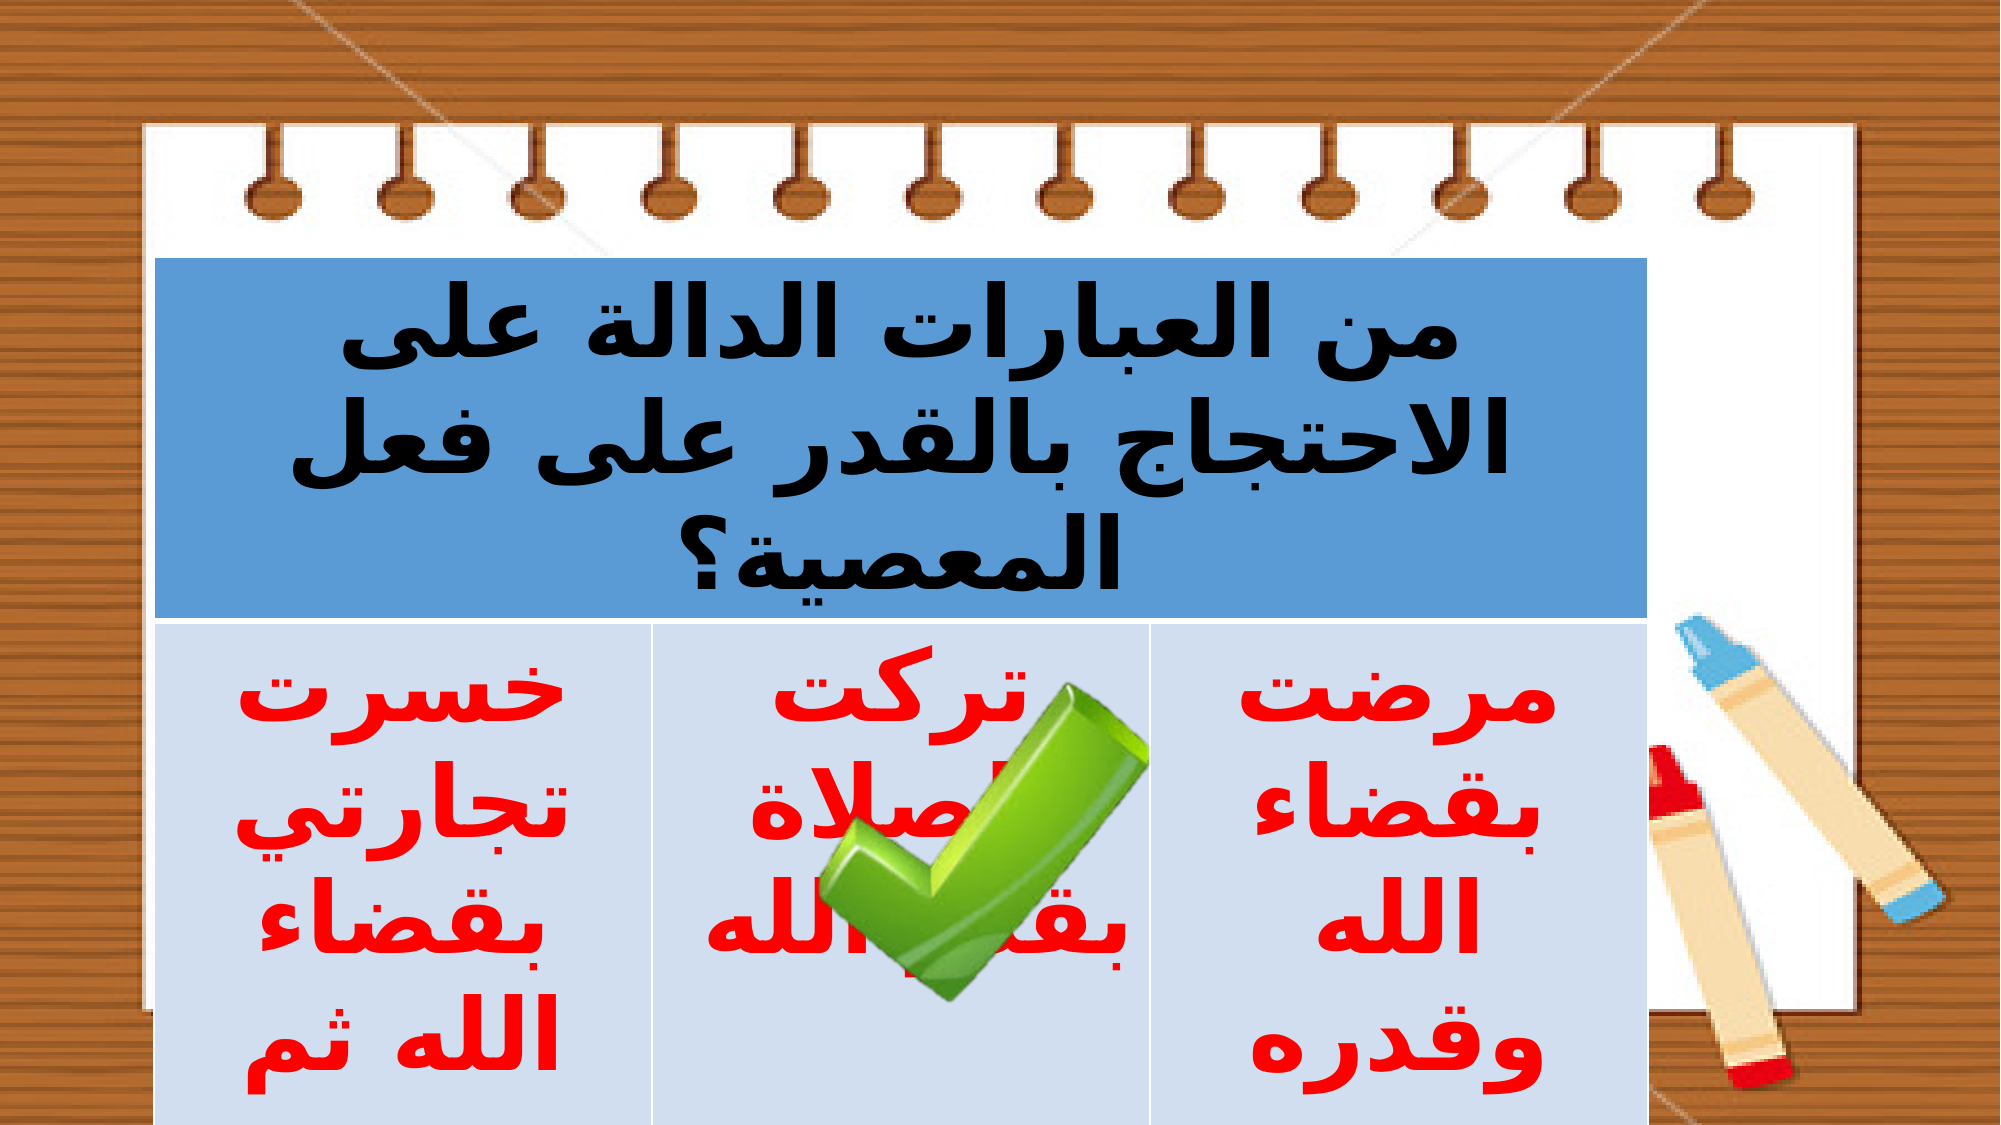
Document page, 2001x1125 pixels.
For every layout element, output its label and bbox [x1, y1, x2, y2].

list [0, 0, 2000, 1125]
picture [807, 669, 1160, 1022]
